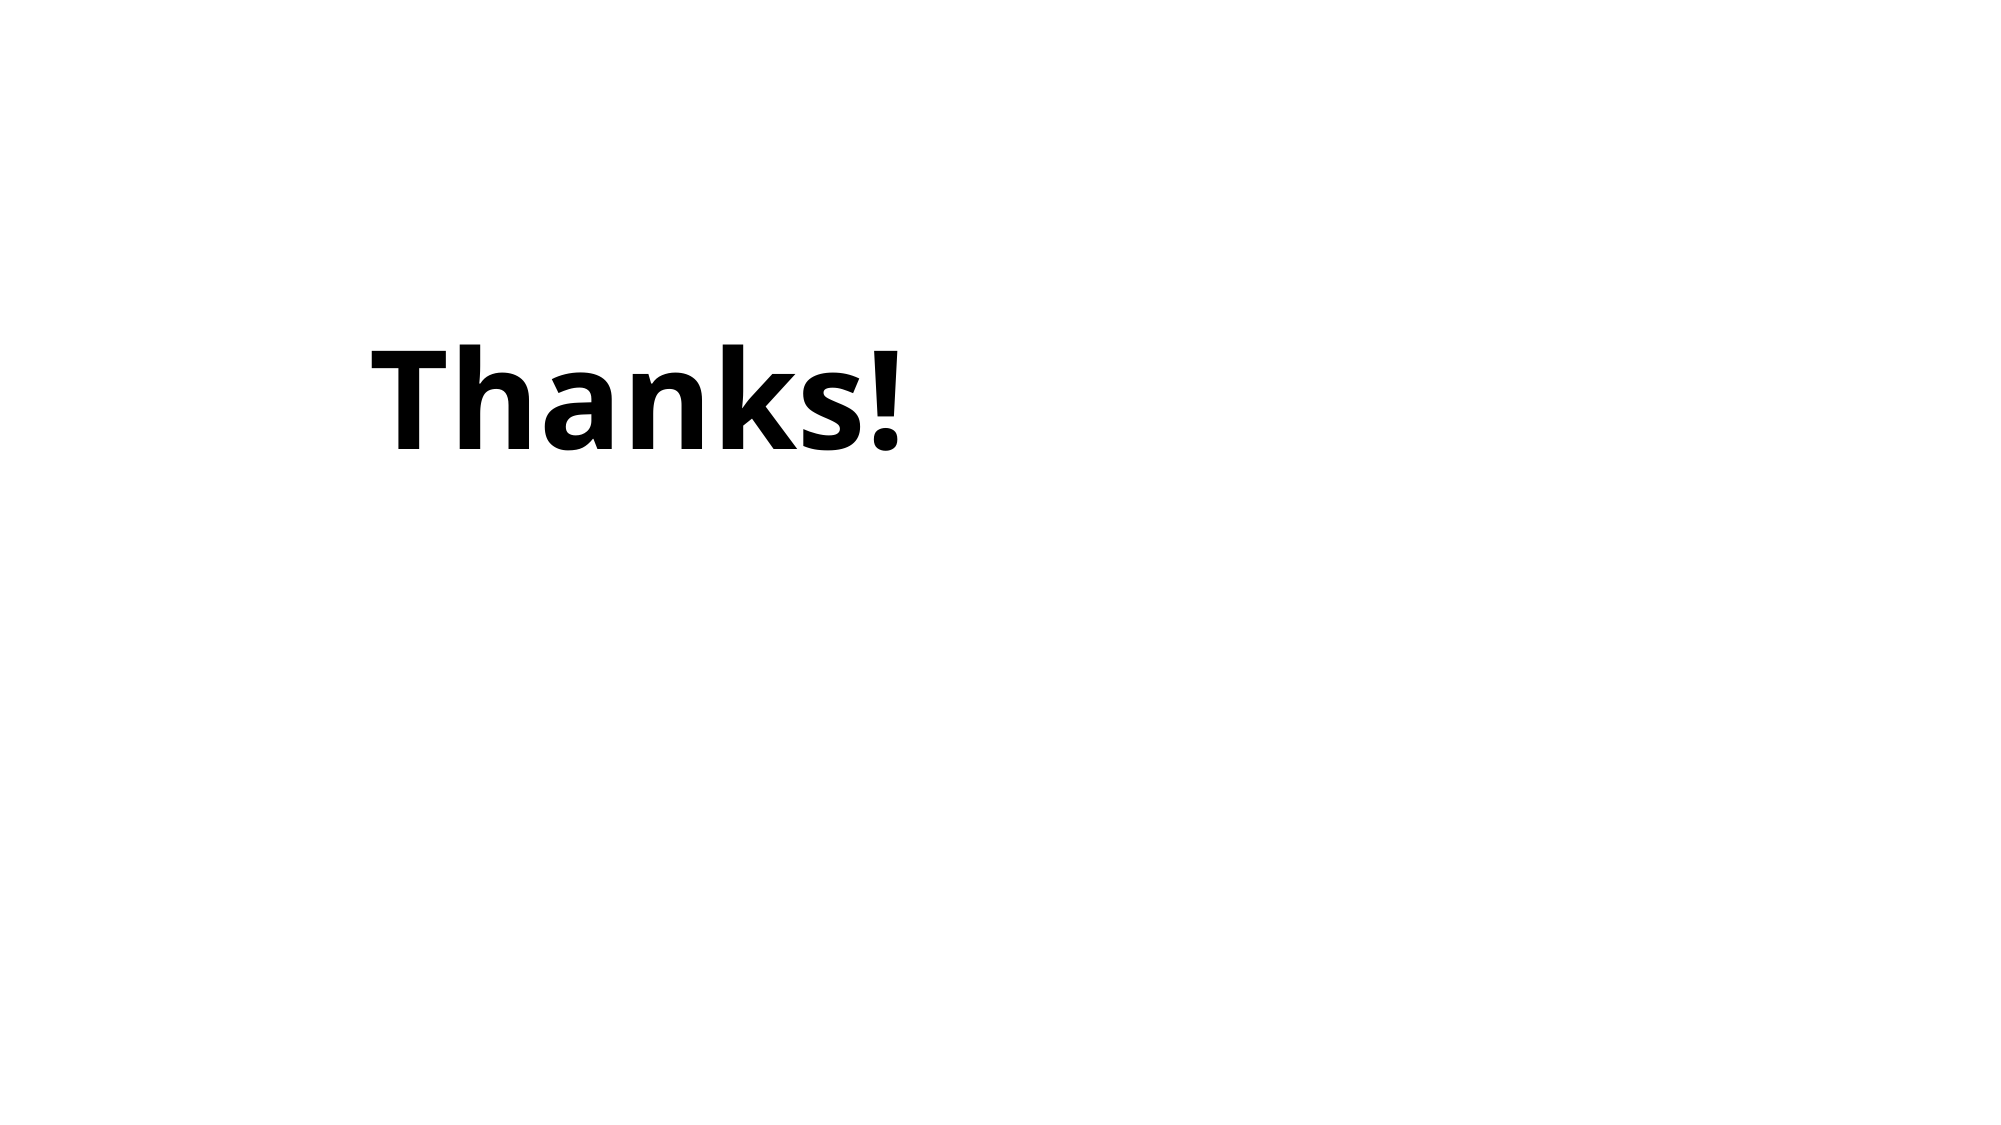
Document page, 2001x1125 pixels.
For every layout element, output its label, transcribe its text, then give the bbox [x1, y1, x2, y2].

text_box Thanks! [355, 304, 952, 485]
